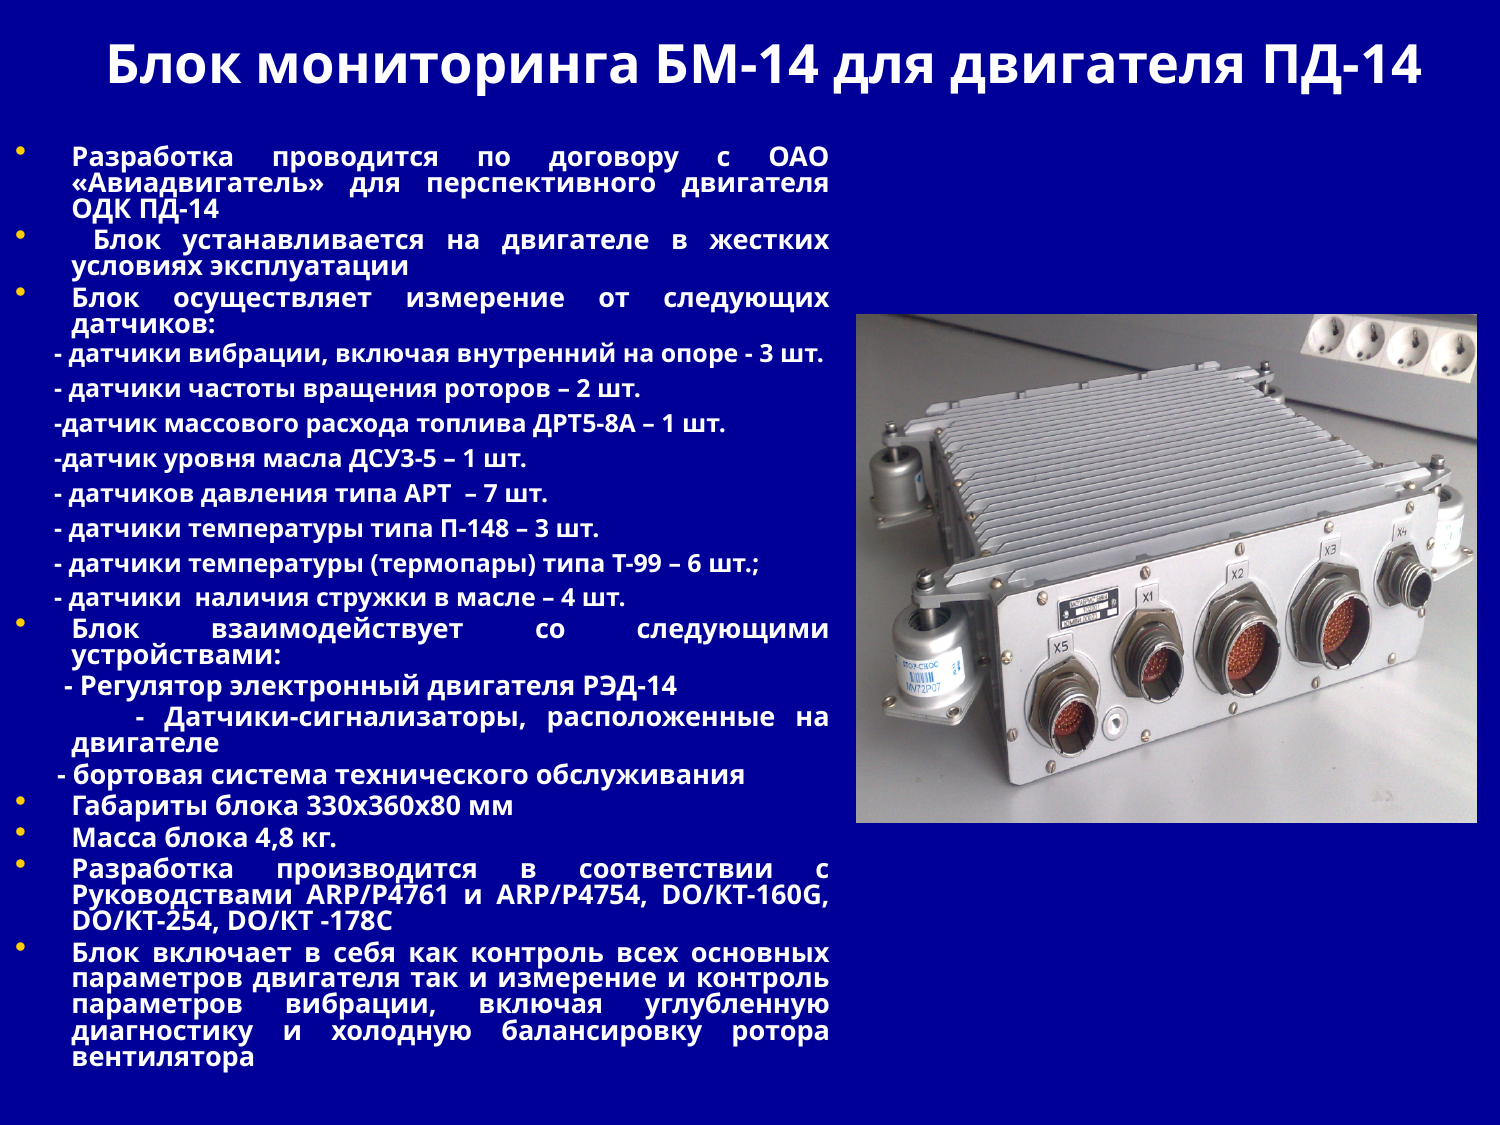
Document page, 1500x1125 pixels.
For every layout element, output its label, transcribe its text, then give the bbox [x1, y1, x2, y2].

list Разработка проводится по договору с ОАО «Авиадвигатель» для перспективного двигателя ОДК ПД-14 Блок устанавливается на двигателе в жестких условиях эксплуатации Блок осуществляет измерение от следующих датчиков: - датчики вибрации, включая внутренний на опоре - 3 шт. - датчики частоты вращения роторов – 2 шт. -датчик массового расхода топлива ДРТ5-8А – 1 шт. -датчик уровня масла ДСУ3-5 – 1 шт. - датчиков давления типа АРТ – 7 шт. - датчики температуры типа П-148 – 3 шт. - датчики температуры (термопары) типа Т-99 – 6 шт.; - датчики наличия стружки в масле – 4 шт. Блок взаимодействует со следующими устройствами: - Регулятор электронный двигателя РЭД-14 - Датчики-сигнализаторы, расположенные на двигателе - бортовая система технического обслуживания Габариты блока 330х360х80 мм Масса блока 4,8 кг. Разработка производится в соответствии с Руководствами ARP/Р4761 и ARP/Р4754, DO/КТ-160G, DO/КТ-254, DO/КТ -178С Блок включает в себя как контроль всех основных параметров двигателя так и измерение и контроль параметров вибрации, включая углубленную диагностику и холодную балансировку ротора вентилятора [0, 89, 845, 1095]
title Блок мониторинга БМ-14 для двигателя ПД-14 [29, 0, 1500, 103]
picture [856, 314, 1477, 823]
